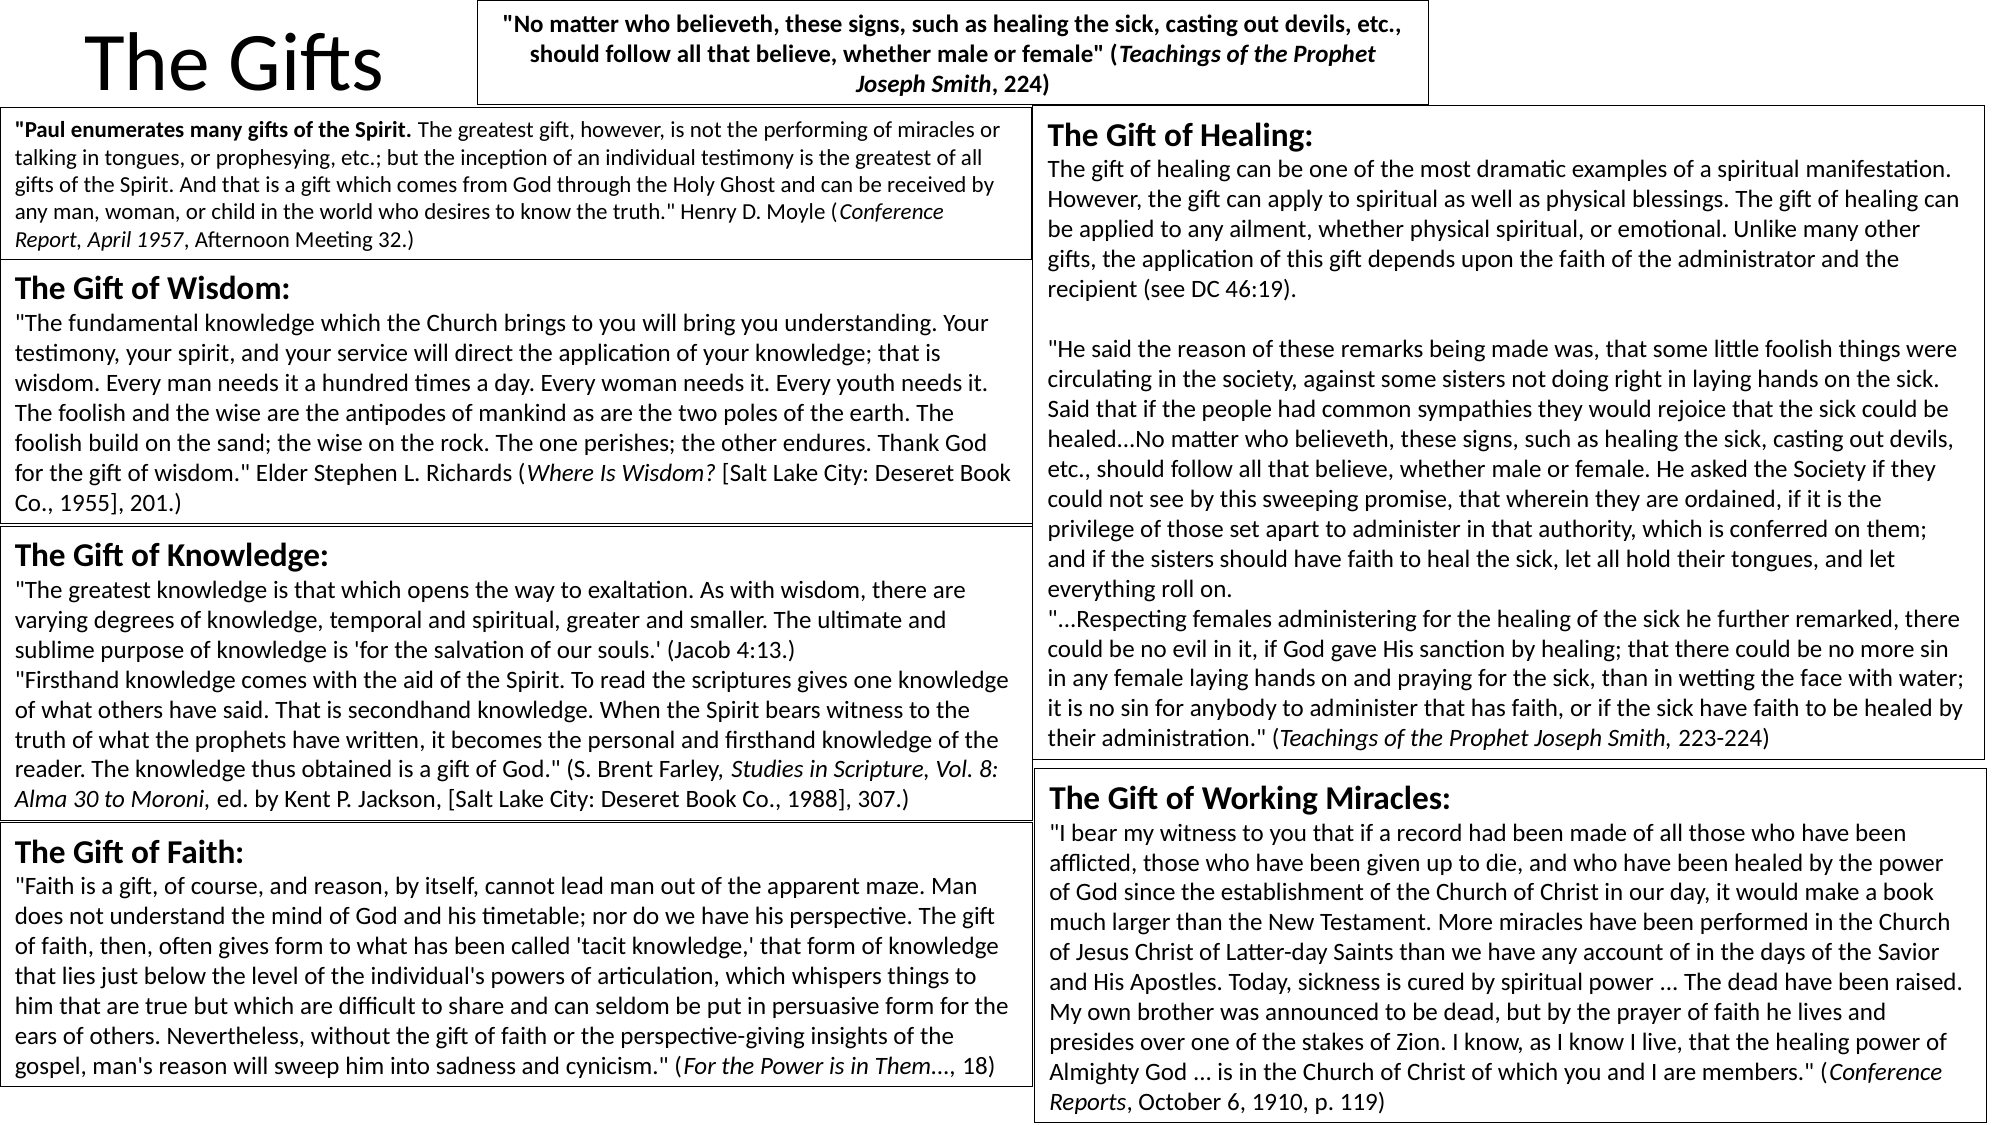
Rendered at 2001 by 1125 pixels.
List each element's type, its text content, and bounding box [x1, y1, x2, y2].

text_box The Gift of Wisdom: "The fundamental knowledge which the Church brings to you will bring you understanding. Your testimony, your spirit, and your service will direct the application of your knowledge; that is wisdom. Every man needs it a hundred times a day. Every woman needs it. Every youth needs it. The foolish and the wise are the antipodes of mankind as are the two poles of the earth. The foolish build on the sand; the wise on the rock. The one perishes; the other endures. Thank God for the gift of wisdom." Elder Stephen L. Richards (Where Is Wisdom? [Salt Lake City: Deseret Book Co., 1955], 201.) [0, 259, 1032, 524]
text_box The Gift of Healing: The gift of healing can be one of the most dramatic examples of a spiritual manifestation. However, the gift can apply to spiritual as well as physical blessings. The gift of healing can be applied to any ailment, whether physical spiritual, or emotional. Unlike many other gifts, the application of this gift depends upon the faith of the administrator and the recipient (see DC 46:19). "He said the reason of these remarks being made was, that some little foolish things were circulating in the society, against some sisters not doing right in laying hands on the sick. Said that if the people had common sympathies they would rejoice that the sick could be healed...No matter who believeth, these signs, such as healing the sick, casting out devils, etc., should follow all that believe, whether male or female. He asked the Society if they could not see by this sweeping promise, that wherein they are ordained, if it is the privilege of those set apart to administer in that authority, which is conferred on them; and if the sisters should have faith to heal the sick, let all hold their tongues, and let everything roll on. "...Respecting females administering for the healing of the sick he further remarked, there could be no evil in it, if God gave His sanction by healing; that there could be no more sin in any female laying hands on and praying for the sick, than in wetting the face with water; it is no sin for anybody to administer that has faith, or if the sick have faith to be healed by their administration." (Teachings of the Prophet Joseph Smith, 223-224) [1032, 105, 1985, 760]
text_box "No matter who believeth, these signs, such as healing the sick, casting out devils, etc., should follow all that believe, whether male or female" (Teachings of the Prophet Joseph Smith, 224) [477, 0, 1429, 105]
text_box The Gift of Working Miracles: "I bear my witness to you that if a record had been made of all those who have been afflicted, those who have been given up to die, and who have been healed by the power of God since the establishment of the Church of Christ in our day, it would make a book much larger than the New Testament. More miracles have been performed in the Church of Jesus Christ of Latter-day Saints than we have any account of in the days of the Savior and His Apostles. Today, sickness is cured by spiritual power ... The dead have been raised. My own brother was announced to be dead, but by the prayer of faith he lives and presides over one of the stakes of Zion. I know, as I know I live, that the healing power of Almighty God ... is in the Church of Christ of which you and I are members." (Conference Reports, October 6, 1910, p. 119) [1034, 768, 1987, 1123]
text_box The Gifts [0, 0, 469, 115]
text_box The Gift of Knowledge: "The greatest knowledge is that which opens the way to exaltation. As with wisdom, there are varying degrees of knowledge, temporal and spiritual, greater and smaller. The ultimate and sublime purpose of knowledge is 'for the salvation of our souls.' (Jacob 4:13.) "Firsthand knowledge comes with the aid of the Spirit. To read the scriptures gives one knowledge of what others have said. That is secondhand knowledge. When the Spirit bears witness to the truth of what the prophets have written, it becomes the personal and firsthand knowledge of the reader. The knowledge thus obtained is a gift of God." (S. Brent Farley, Studies in Scripture, Vol. 8: Alma 30 to Moroni, ed. by Kent P. Jackson, [Salt Lake City: Deseret Book Co., 1988], 307.) [0, 526, 1033, 821]
text_box "Paul enumerates many gifts of the Spirit. The greatest gift, however, is not the performing of miracles or talking in tongues, or prophesying, etc.; but the inception of an individual testimony is the greatest of all gifts of the Spirit. And that is a gift which comes from God through the Holy Ghost and can be received by any man, woman, or child in the world who desires to know the truth." Henry D. Moyle (Conference Report, April 1957, Afternoon Meeting 32.) [0, 107, 1032, 259]
text_box The Gift of Faith: "Faith is a gift, of course, and reason, by itself, cannot lead man out of the apparent maze. Man does not understand the mind of God and his timetable; nor do we have his perspective. The gift of faith, then, often gives form to what has been called 'tacit knowledge,' that form of knowledge that lies just below the level of the individual's powers of articulation, which whispers things to him that are true but which are difficult to share and can seldom be put in persuasive form for the ears of others. Nevertheless, without the gift of faith or the perspective-giving insights of the gospel, man's reason will sweep him into sadness and cynicism." (For the Power is in Them..., 18) [0, 822, 1033, 1087]
